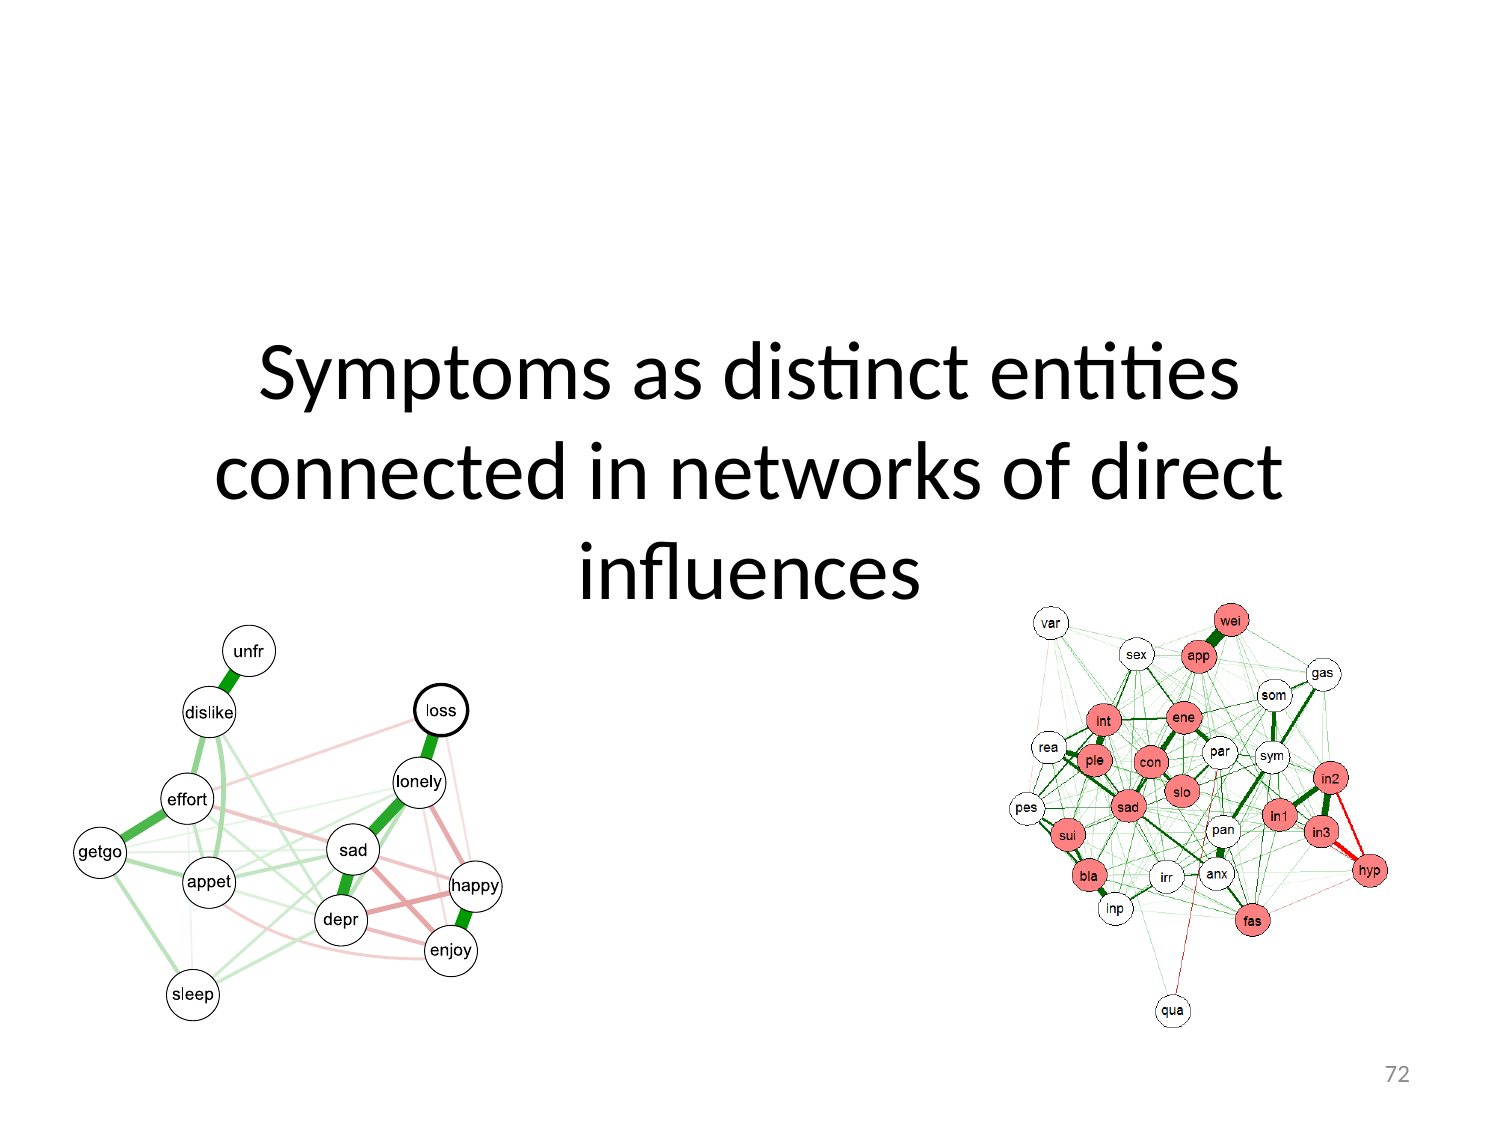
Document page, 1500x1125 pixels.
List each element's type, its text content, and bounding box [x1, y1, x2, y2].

slide_number 72 [1074, 1042, 1425, 1103]
title Symptoms as distinct entities connected in networks of direct influences [112, 260, 1388, 672]
picture [48, 595, 538, 1044]
picture [991, 593, 1407, 1045]
